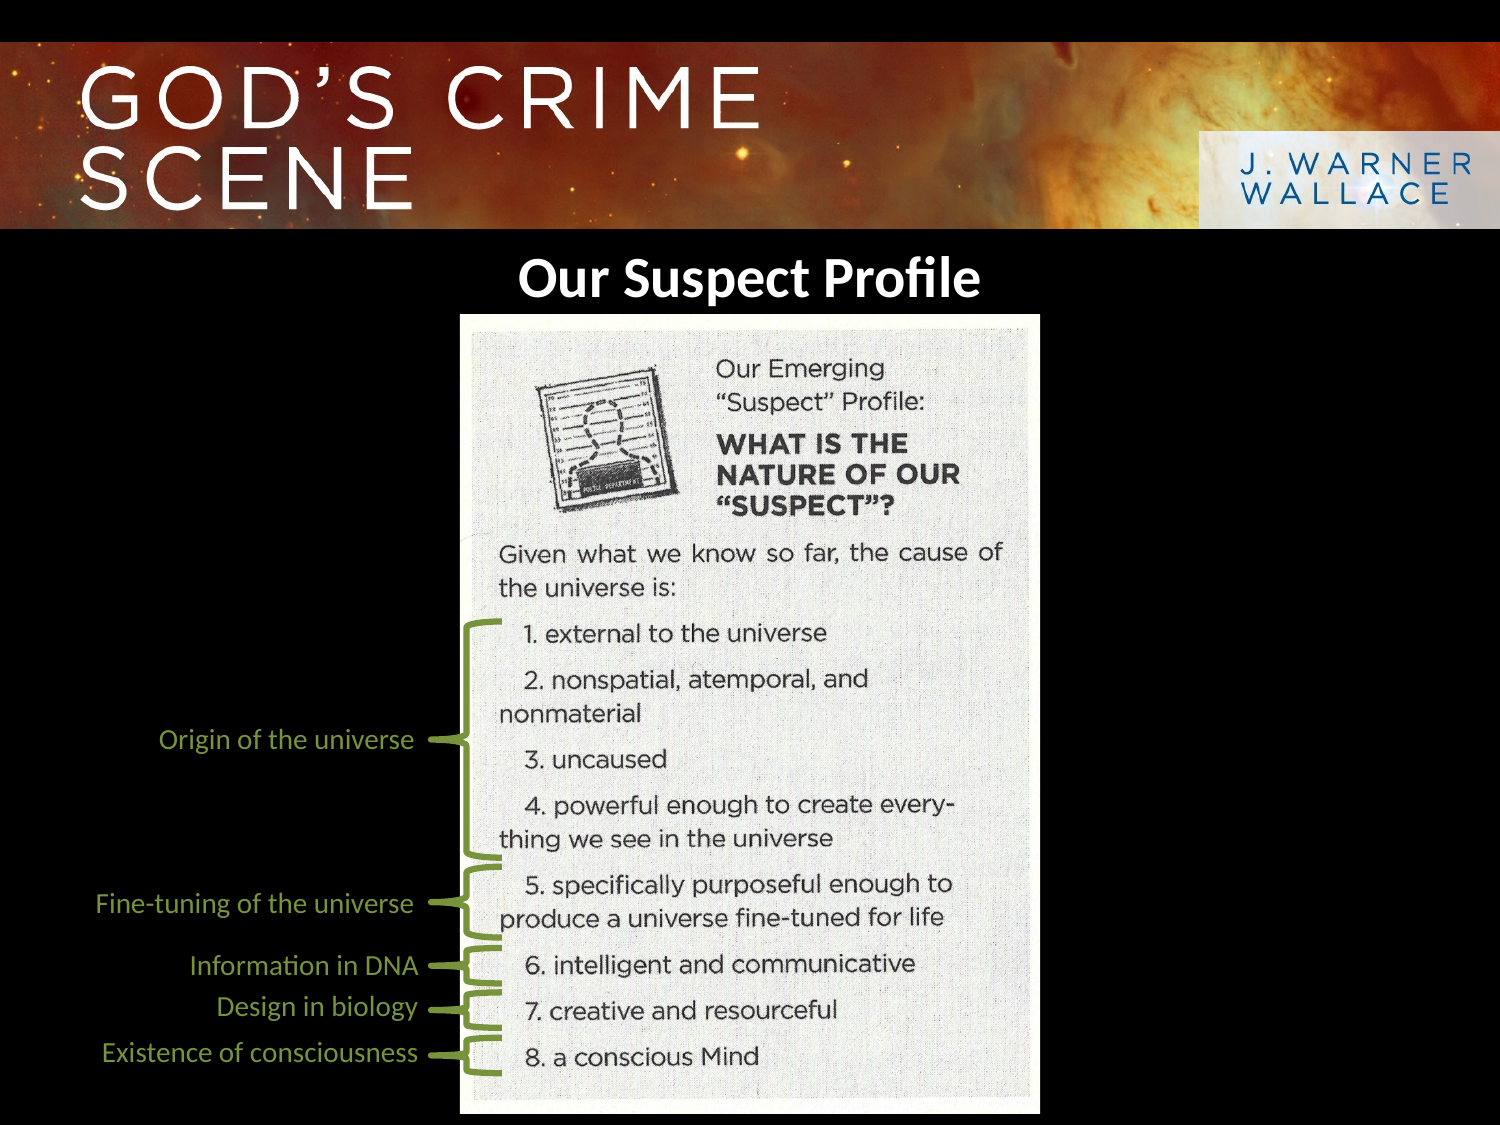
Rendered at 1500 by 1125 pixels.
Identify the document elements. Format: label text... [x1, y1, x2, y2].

text_box Design in biology [201, 980, 439, 1026]
text_box [439, 1008, 454, 1012]
text_box Fine-tuning of the universe [80, 876, 436, 927]
text_box Our Suspect Profile [17, 237, 1483, 317]
picture [0, 42, 1500, 229]
text_box Origin of the universe [144, 712, 452, 763]
text_box Existence of consciousness [87, 1026, 454, 1077]
picture [459, 314, 1041, 1114]
text_box [436, 899, 454, 905]
text_box Information in DNA [174, 939, 447, 989]
